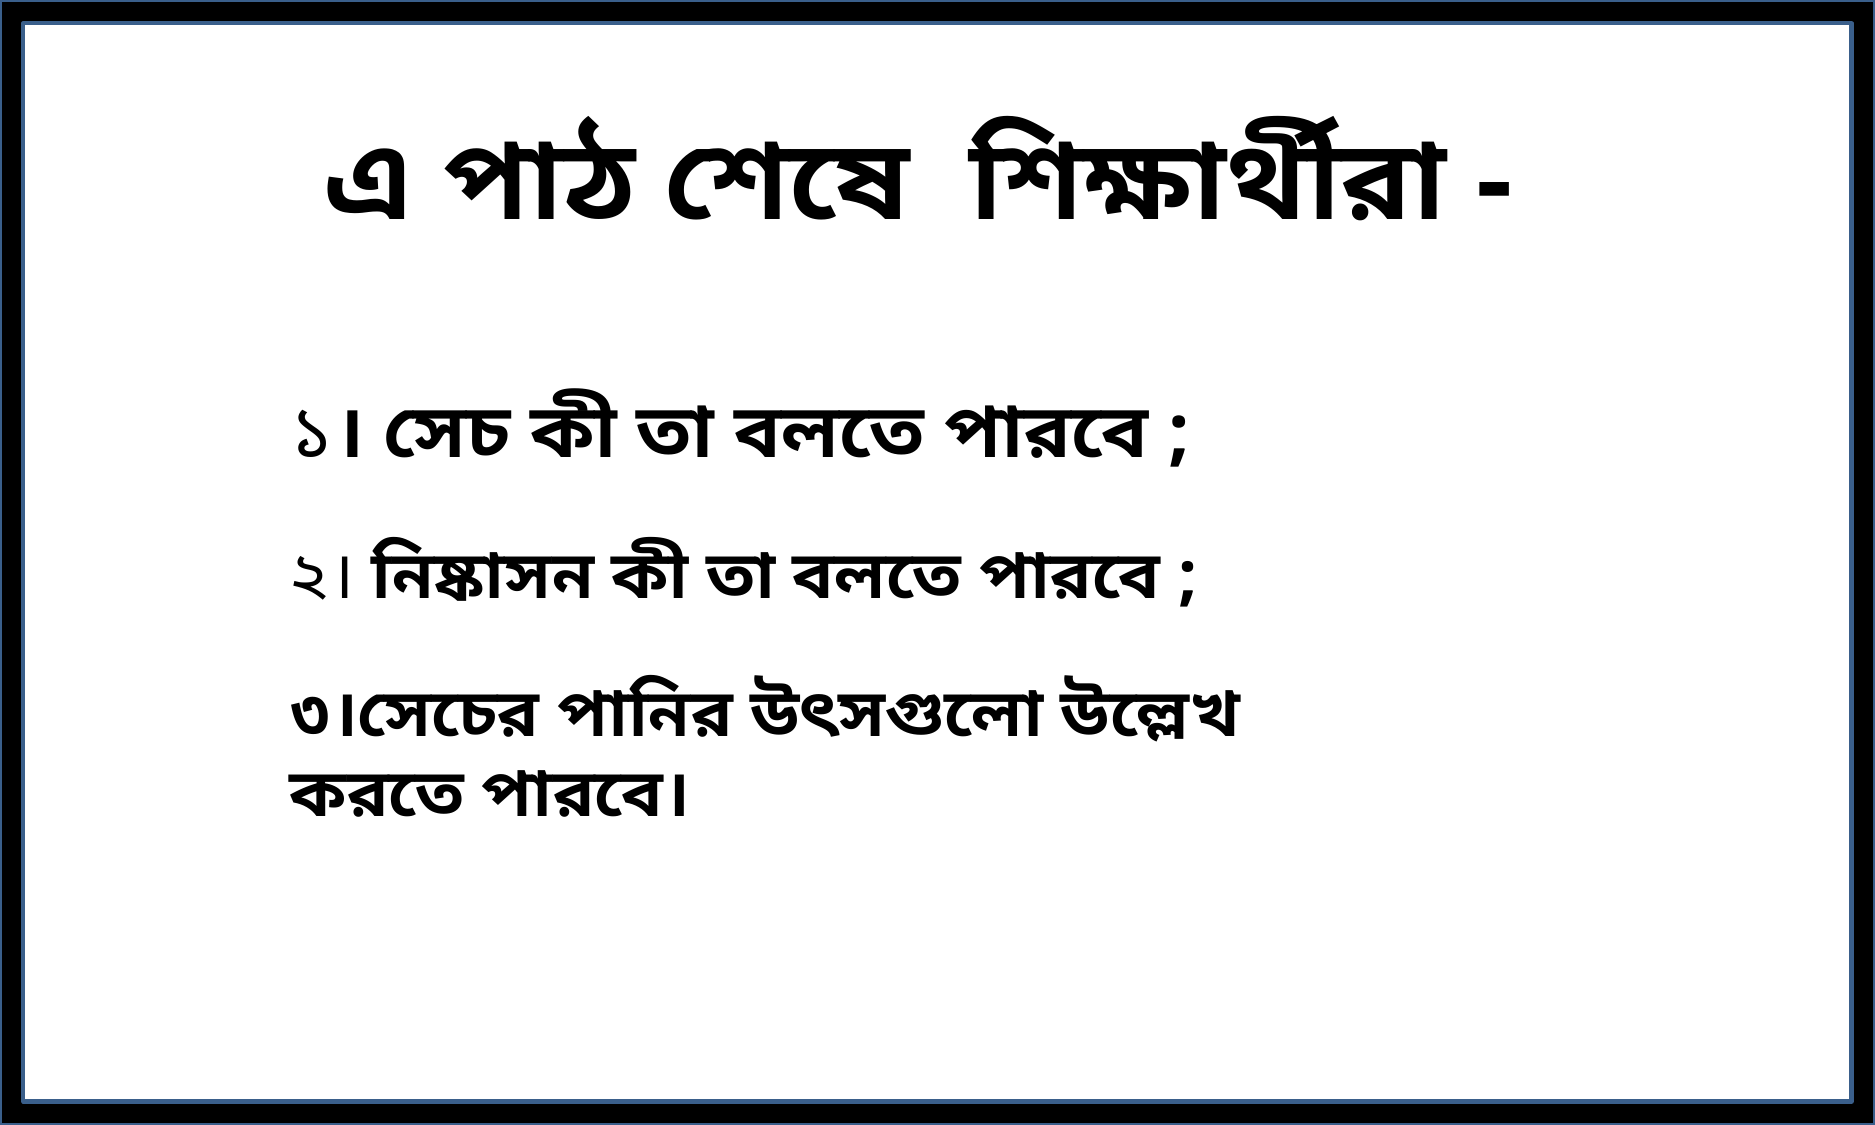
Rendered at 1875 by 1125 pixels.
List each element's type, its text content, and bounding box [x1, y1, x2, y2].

text_box এ পাঠ শেষে শিক্ষার্থীরা - [274, 99, 1563, 250]
text_box ২। নিষ্কাসন কী তা বলতে পারবে ; [275, 524, 1438, 620]
text_box ১। সেচ কী তা বলতে পারবে ; [274, 374, 1325, 480]
text_box [0, 0, 1875, 1125]
text_box ৩।সেচের পানির উৎসগুলো উল্লেখ করতে পারবে। [274, 662, 1338, 838]
